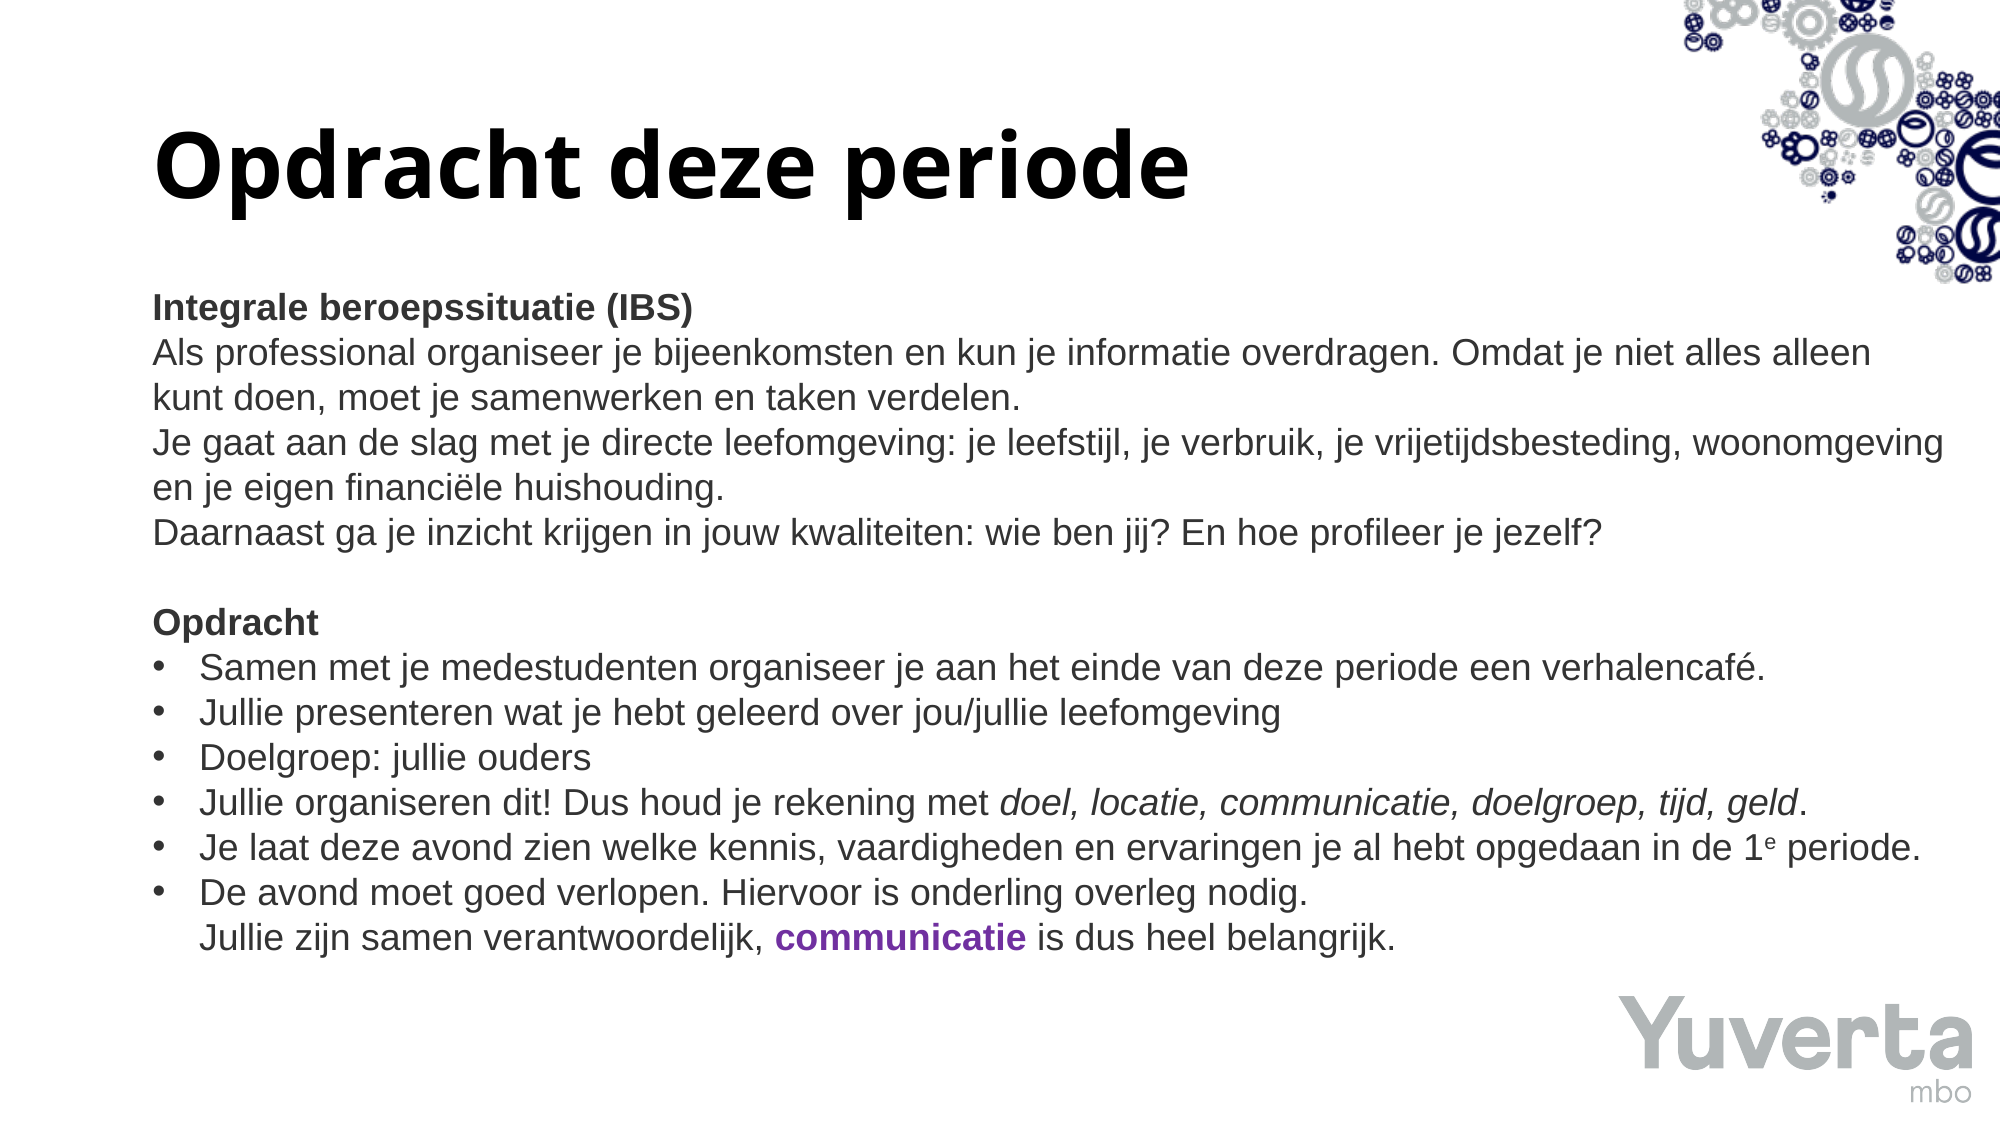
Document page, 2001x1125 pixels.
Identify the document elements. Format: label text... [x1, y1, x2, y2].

picture [0, 0, 2000, 1125]
title Opdracht deze periode [137, 59, 1863, 275]
text_box Integrale beroepssituatie (IBS) Als professional organiseer je bijeenkomsten en kun je informatie overdragen. Omdat je niet alles alleen kunt doen, moet je samenwerken en taken verdelen. Je gaat aan de slag met je directe leefomgeving: je leefstijl, je verbruik, je vrijetijdsbesteding, woonomgeving en je eigen financiële huishouding. Daarnaast ga je inzicht krijgen in jouw kwaliteiten: wie ben jij? En hoe profileer je jezelf? Opdracht Samen met je medestudenten organiseer je aan het einde van deze periode een verhalencafé. Jullie presenteren wat je hebt geleerd over jou/jullie leefomgeving Doelgroep: jullie ouders Jullie organiseren dit! Dus houd je rekening met doel, locatie, communicatie, doelgroep, tijd, geld. Je laat deze avond zien welke kennis, vaardigheden en ervaringen je al hebt opgedaan in de 1e periode. De avond moet goed verlopen. Hiervoor is onderling overleg nodig. Jullie zijn samen verantwoordelijk, communicatie is dus heel belangrijk. [137, 275, 1965, 1011]
